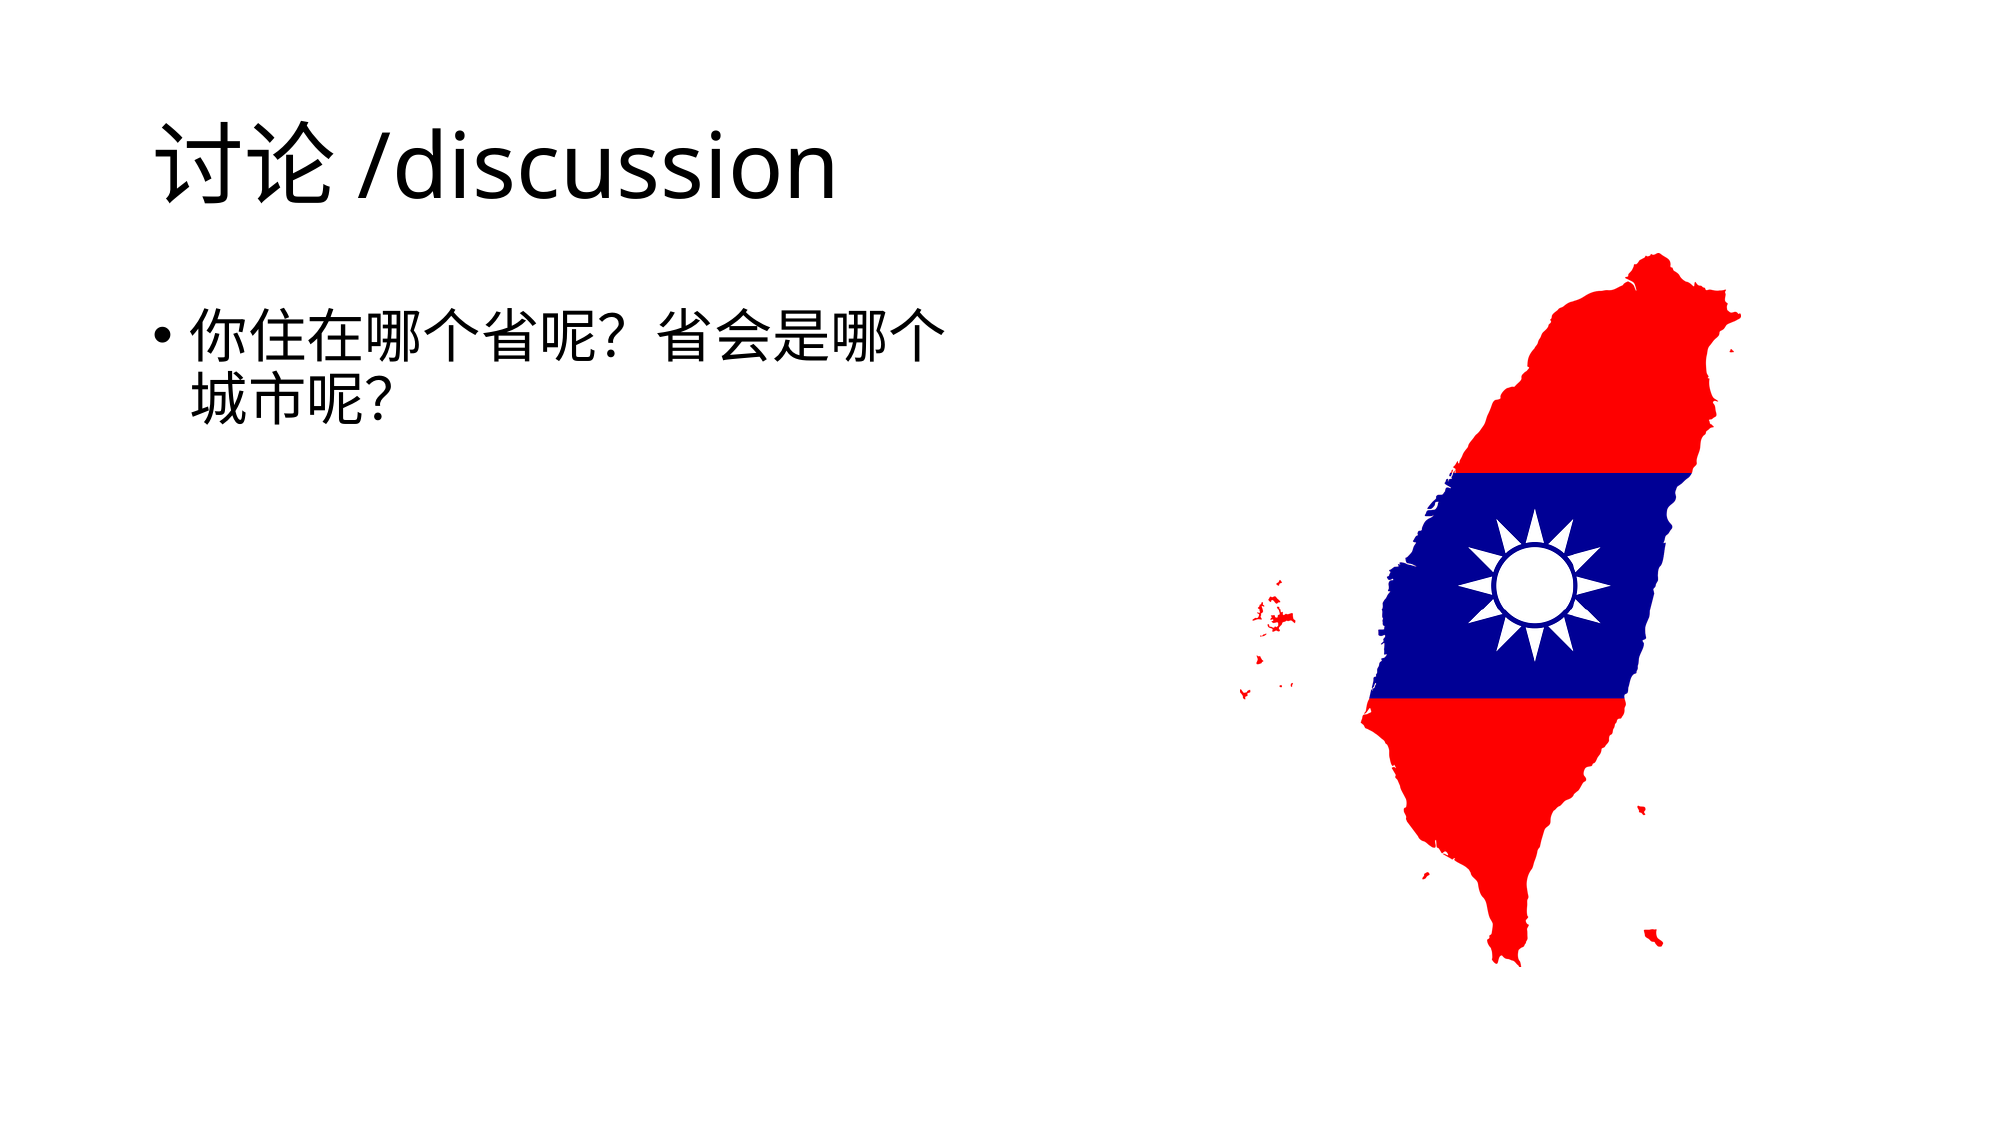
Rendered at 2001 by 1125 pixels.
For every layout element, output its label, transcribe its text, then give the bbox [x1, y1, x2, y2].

title 讨论/discussion [137, 59, 1863, 278]
list 你住在哪个省呢？省会是哪个城市呢？ [137, 299, 988, 1014]
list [1240, 253, 1741, 968]
